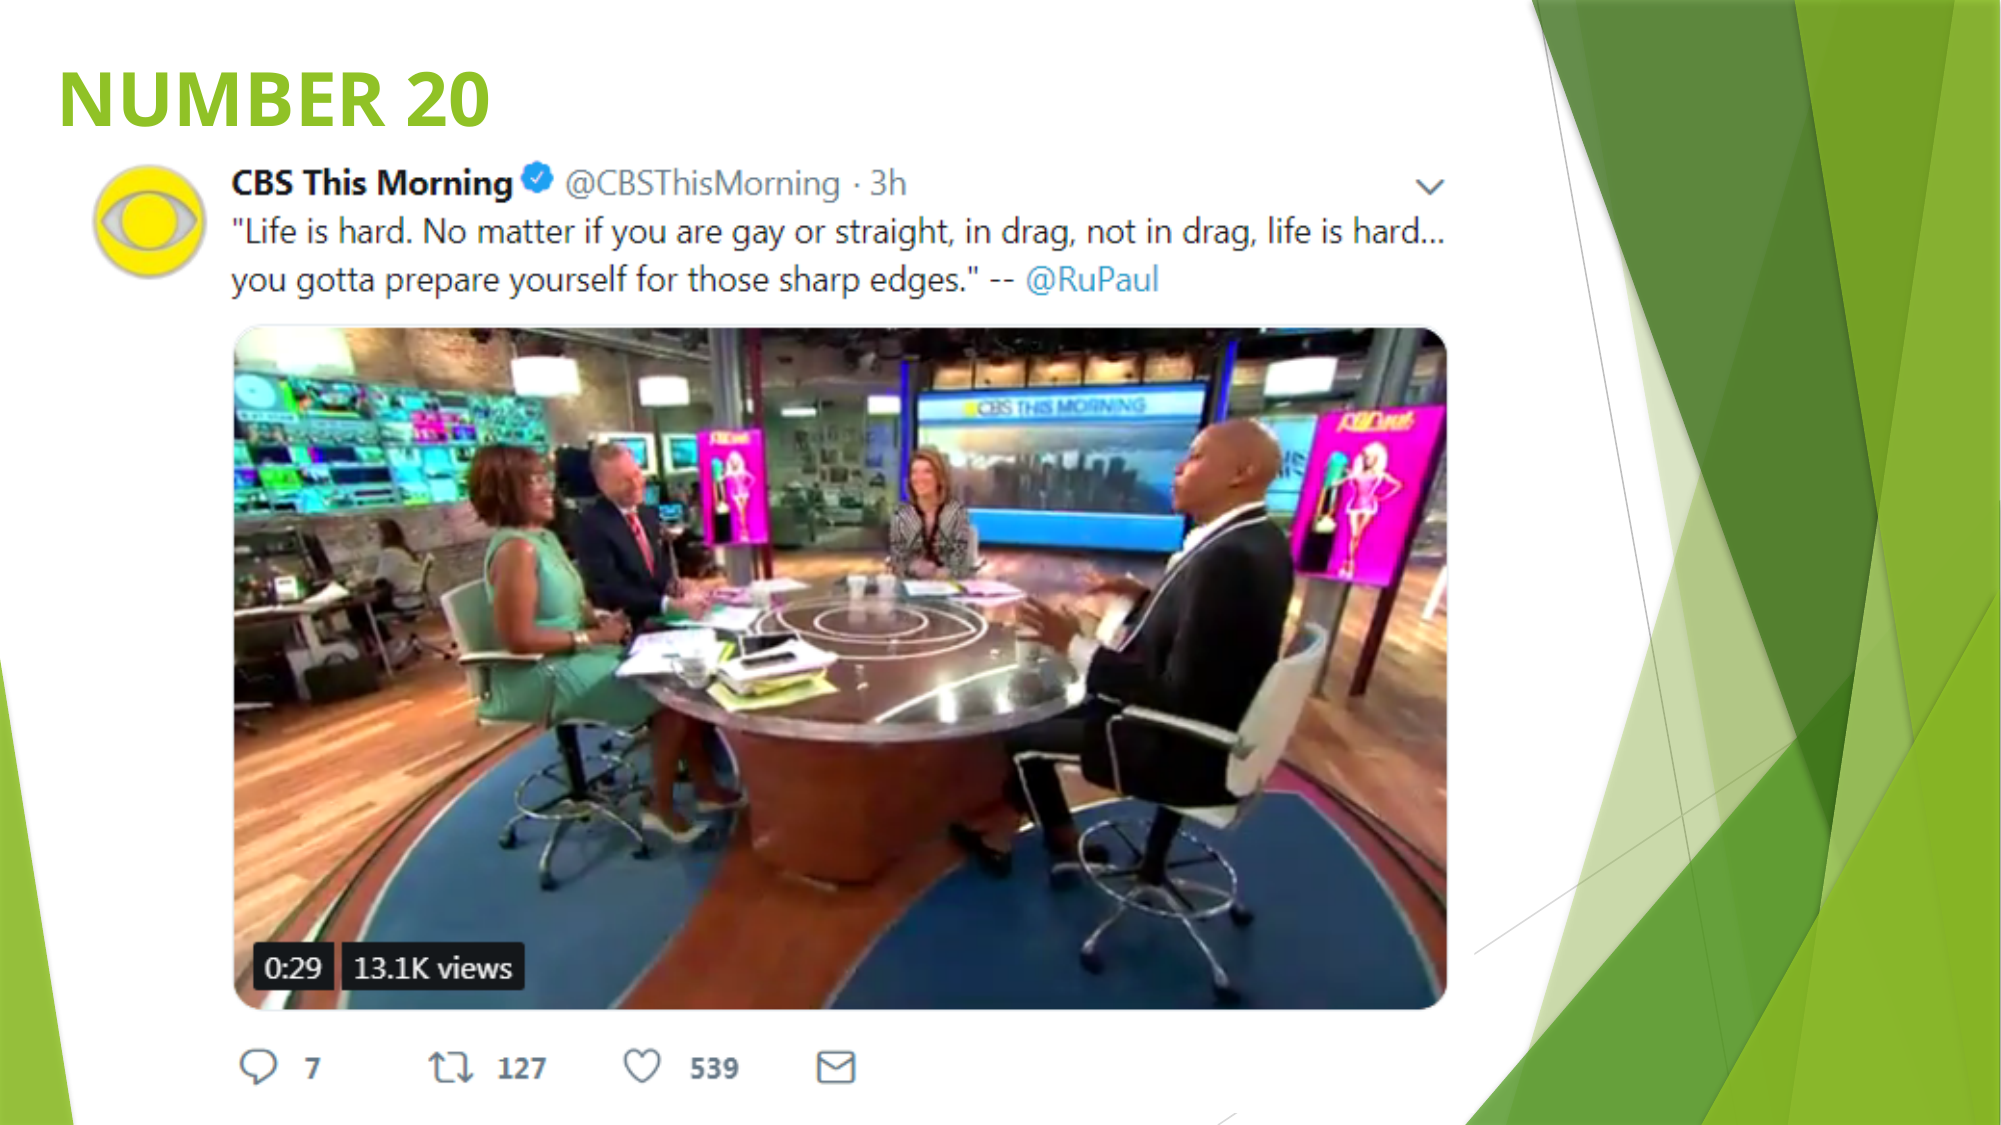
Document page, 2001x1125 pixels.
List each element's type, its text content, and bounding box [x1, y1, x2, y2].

picture [81, 144, 1475, 1113]
title NUMBER 20 [41, 44, 536, 162]
